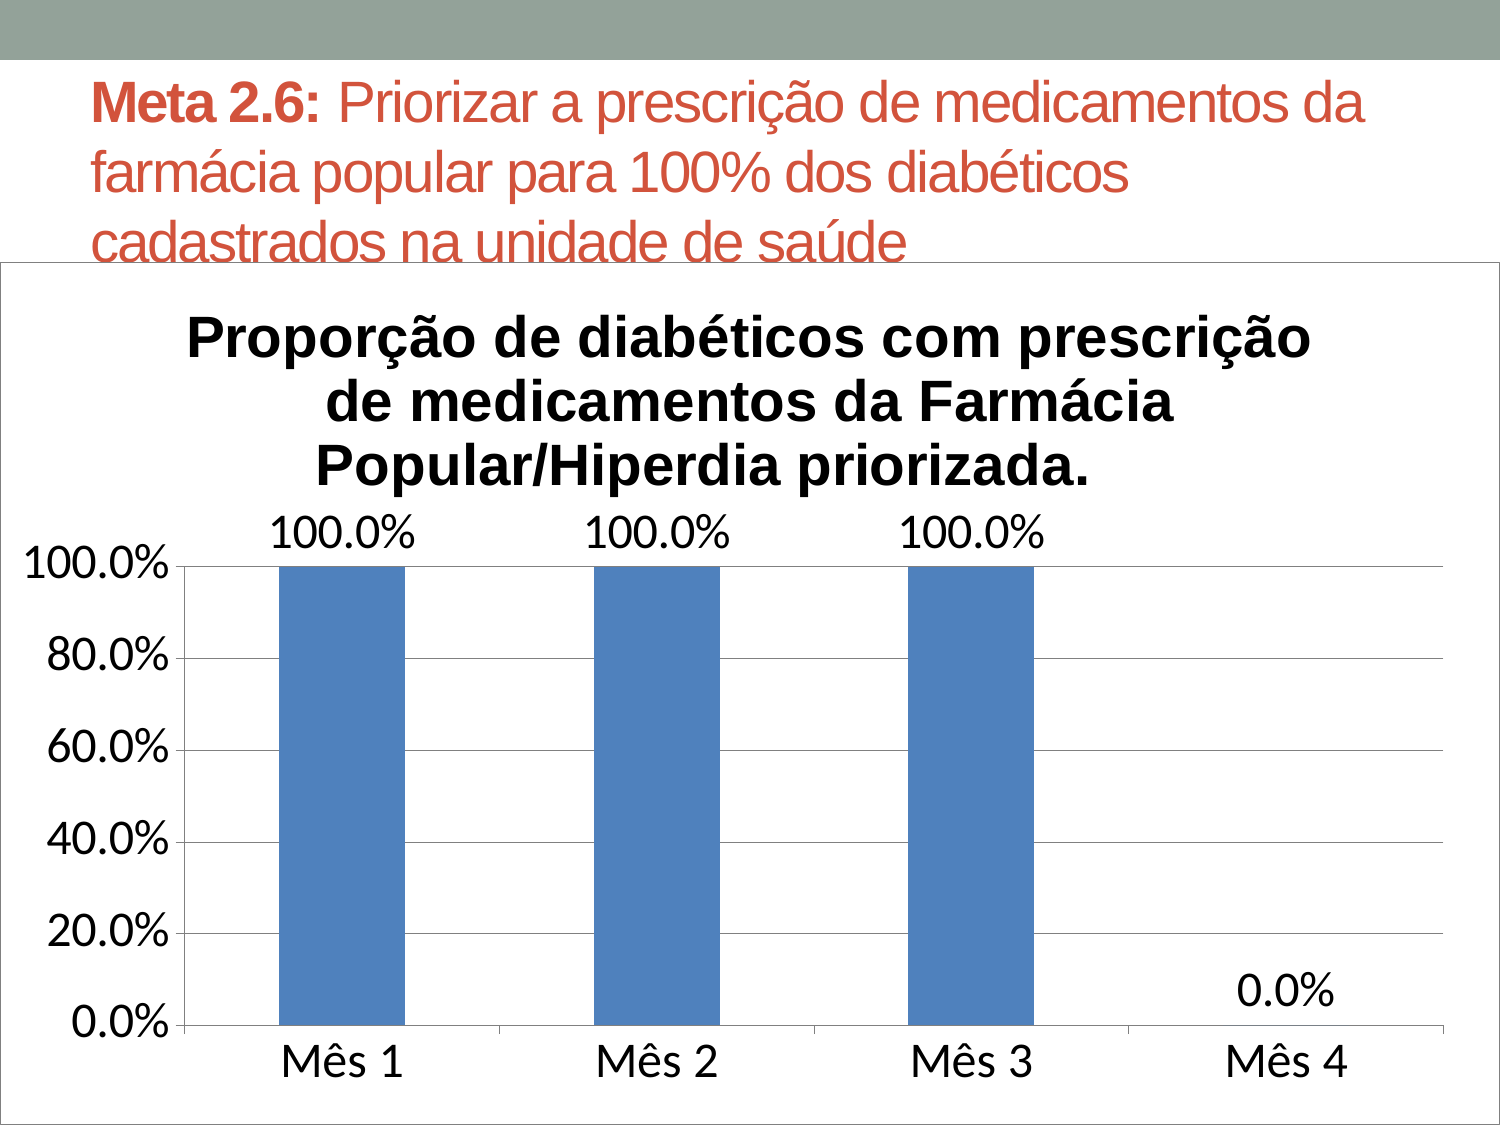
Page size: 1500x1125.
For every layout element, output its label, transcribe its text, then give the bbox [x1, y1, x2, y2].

chart [0, 262, 1500, 1125]
title Meta 2.6: Priorizar a prescrição de medicamentos da farmácia popular para 100% dos diabéticos cadastrados na unidade de saúde [75, 87, 1425, 250]
